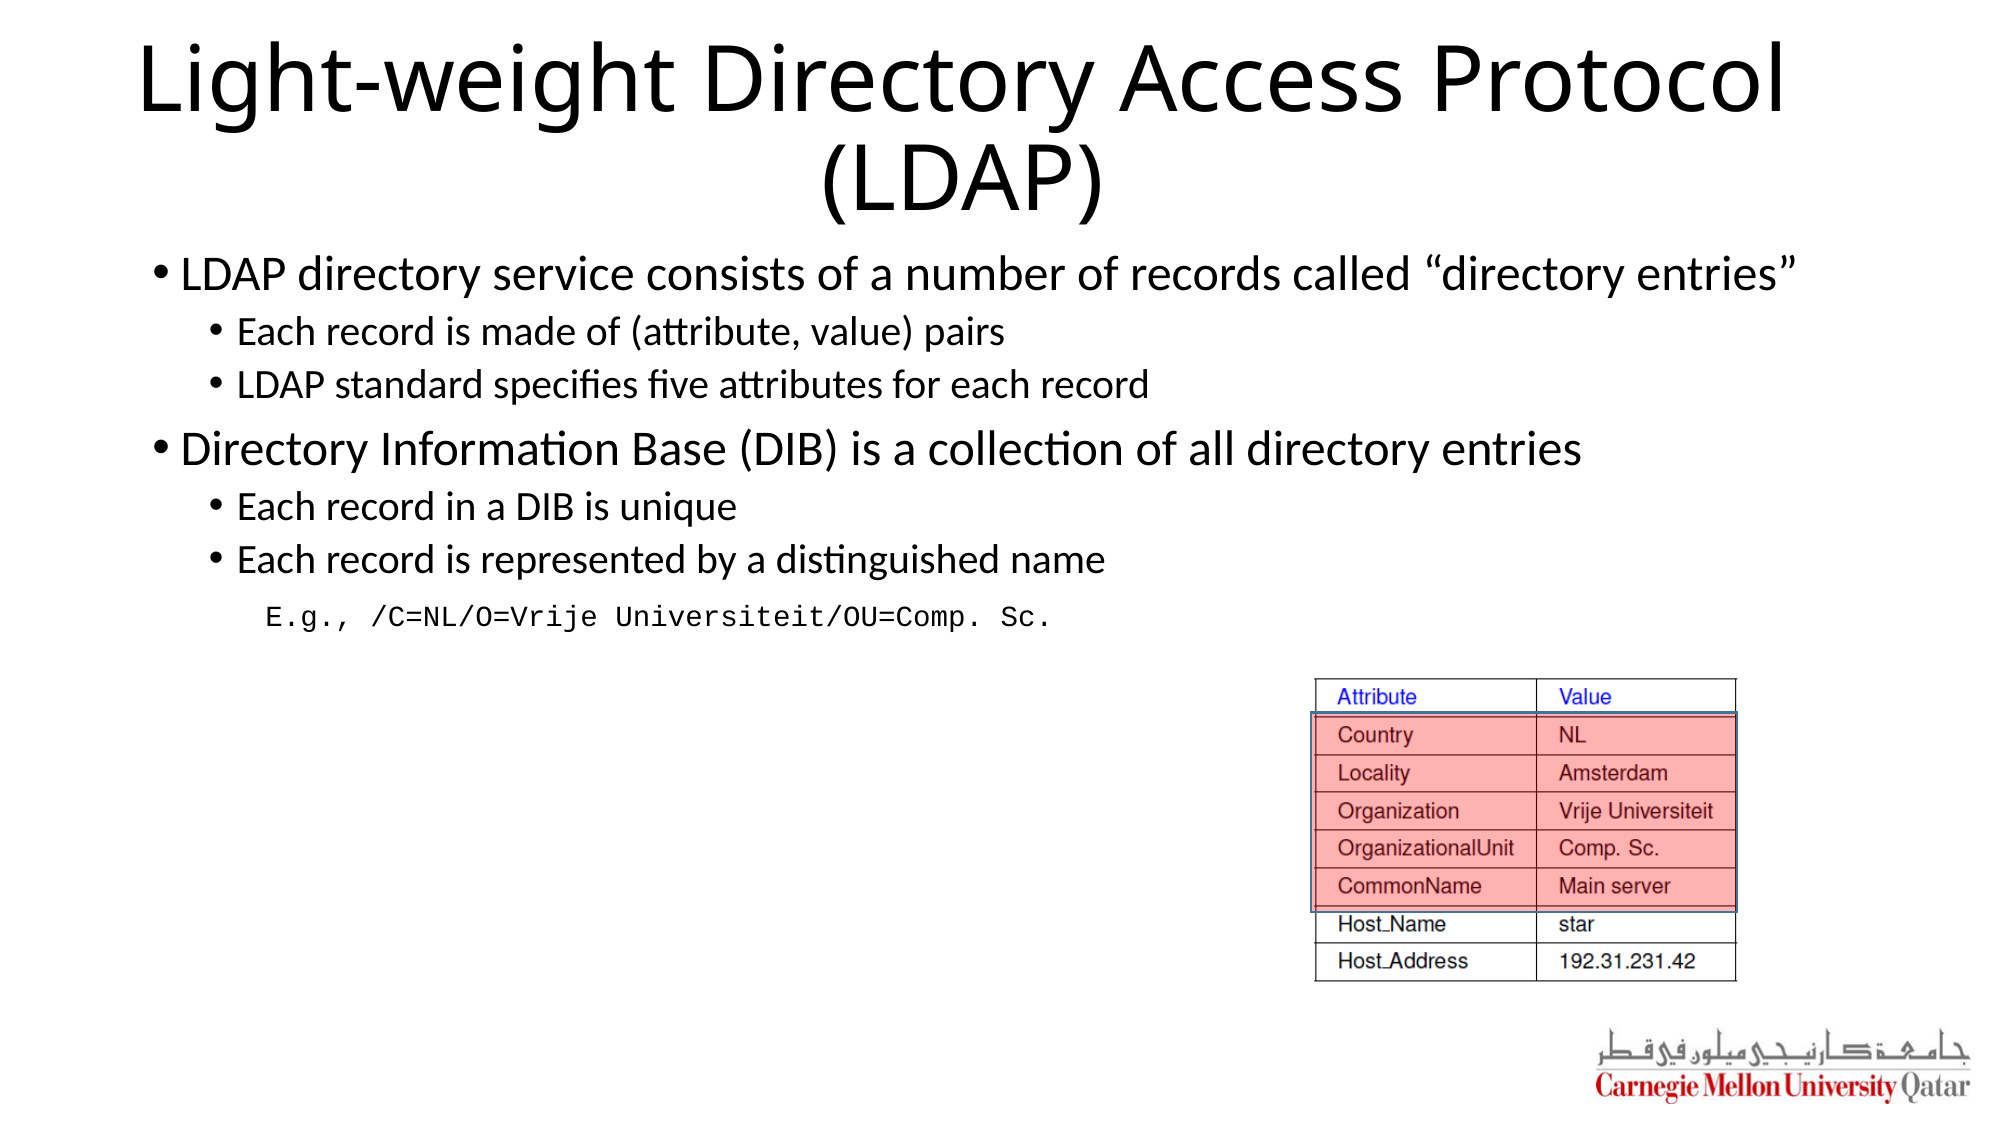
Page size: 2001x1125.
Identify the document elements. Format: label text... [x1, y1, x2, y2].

picture [1596, 1027, 1971, 1104]
title Light-weight Directory Access Protocol (LDAP) [87, 45, 1838, 219]
list LDAP directory service consists of a number of records called “directory entries” Each record is made of (attribute, value) pairs LDAP standard specifies five attributes for each record Directory Information Base (DIB) is a collection of all directory entries Each record in a DIB is unique Each record is represented by a distinguished name E.g., /C=NL/O=Vrije Universiteit/OU=Comp. Sc. [137, 239, 1913, 954]
picture [1311, 674, 1747, 988]
